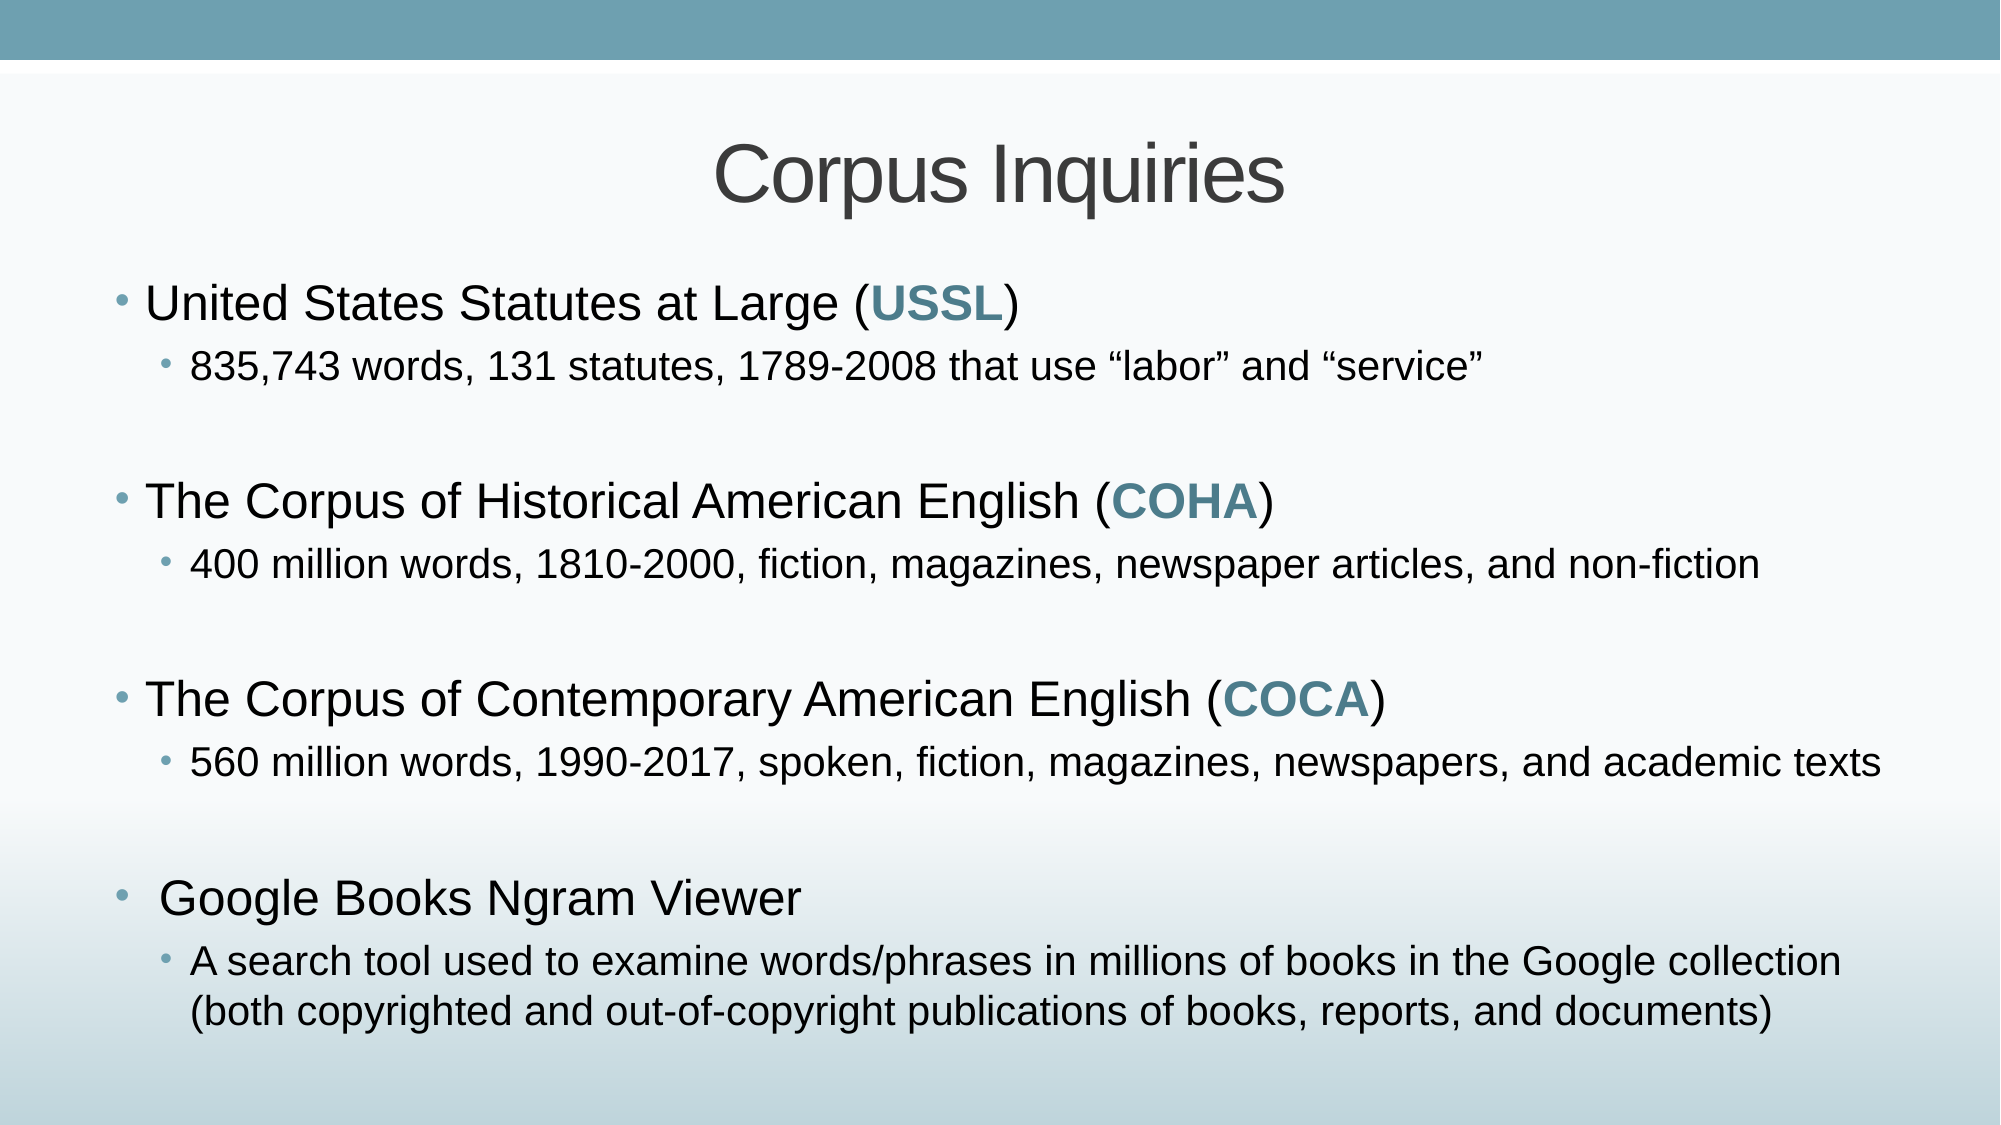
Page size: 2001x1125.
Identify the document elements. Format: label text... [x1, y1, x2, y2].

title Corpus Inquiries [99, 87, 1900, 250]
list United States Statutes at Large (USSL) 835,743 words, 131 statutes, 1789-2008 that use “labor” and “service” The Corpus of Historical American English (COHA) 400 million words, 1810-2000, fiction, magazines, newspaper articles, and non-fiction The Corpus of Contemporary American English (COCA) 560 million words, 1990-2017, spoken, fiction, magazines, newspapers, and academic texts Google Books Ngram Viewer A search tool used to examine words/phrases in millions of books in the Google collection (both copyrighted and out-of-copyright publications of books, reports, and documents) [99, 262, 1900, 1063]
